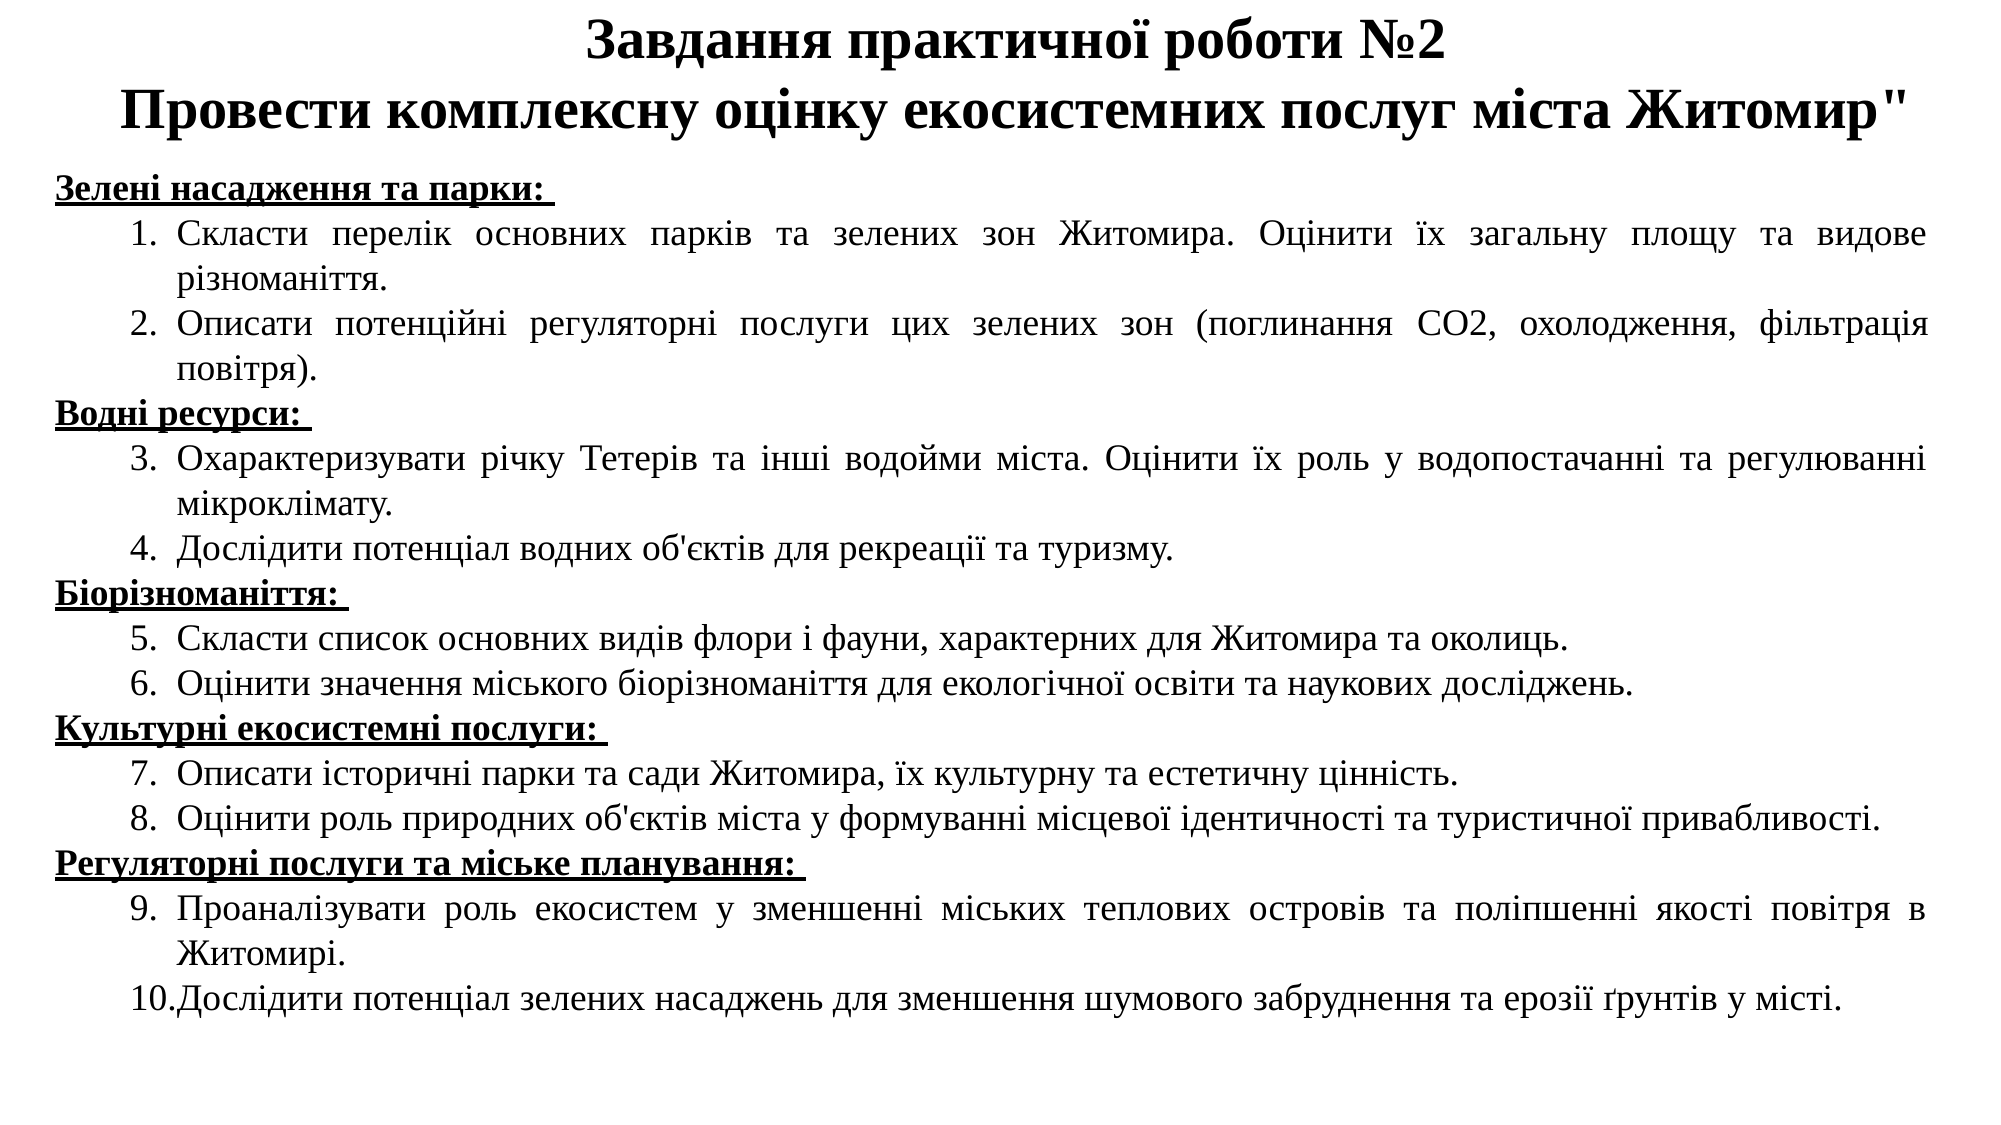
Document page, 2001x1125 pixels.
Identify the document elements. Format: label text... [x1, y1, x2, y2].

list Зелені насадження та парки: Скласти перелік основних парків та зелених зон Житомира. Оцінити їх загальну площу та видове різноманіття. Описати потенційні регуляторні послуги цих зелених зон (поглинання CO2, охолодження, фільтрація повітря). Водні ресурси: Охарактеризувати річку Тетерів та інші водойми міста. Оцінити їх роль у водопостачанні та регулюванні мікроклімату. Дослідити потенціал водних об'єктів для рекреації та туризму. Біорізноманіття: Скласти список основних видів флори і фауни, характерних для Житомира та околиць. Оцінити значення міського біорізноманіття для екологічної освіти та наукових досліджень. Культурні екосистемні послуги: Описати історичні парки та сади Житомира, їх культурну та естетичну цінність. Оцінити роль природних об'єктів міста у формуванні місцевої ідентичності та туристичної привабливості. Регуляторні послуги та міське планування: Проаналізувати роль екосистем у зменшенні міських теплових островів та поліпшенні якості повітря в Житомирі. Дослідити потенціал зелених насаджень для зменшення шумового забруднення та ерозії ґрунтів у місті. [54, 162, 1929, 1087]
title Завдання практичної роботи №2 Провести комплексну оцінку екосистемних послуг міста Житомир" [87, 0, 1946, 142]
